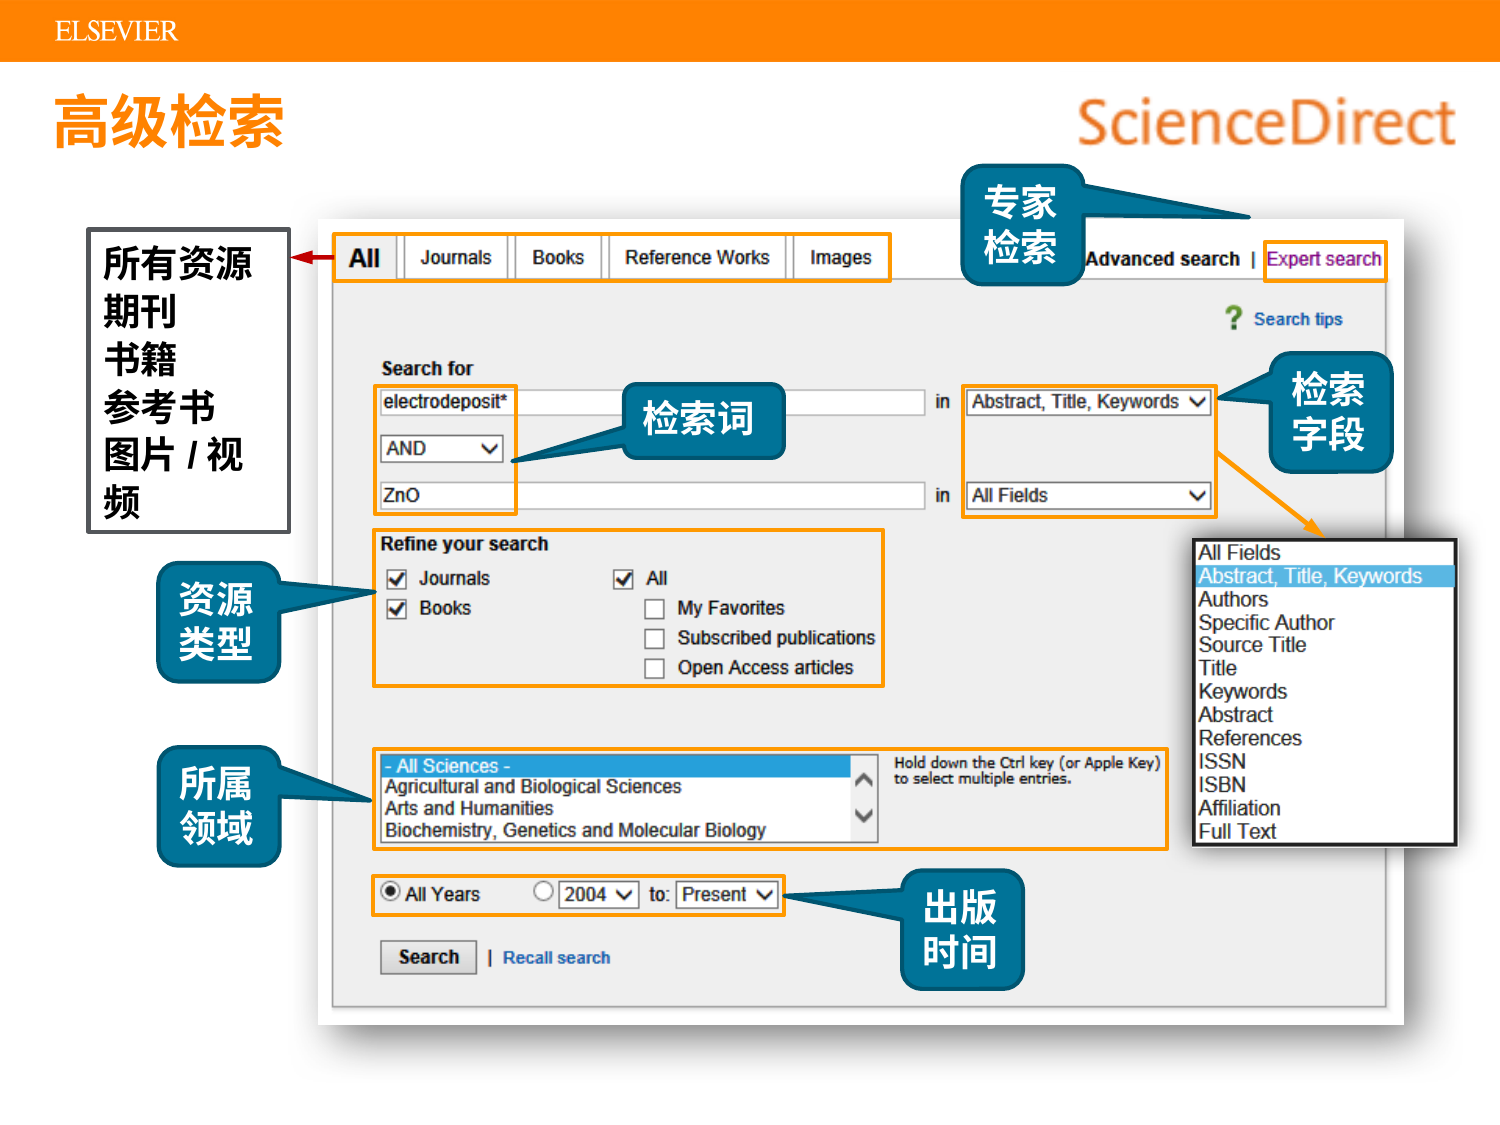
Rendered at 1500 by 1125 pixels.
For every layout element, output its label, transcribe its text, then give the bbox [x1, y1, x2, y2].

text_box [158, 746, 1168, 866]
picture [317, 848, 1405, 1025]
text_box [962, 165, 1387, 285]
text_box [88, 229, 891, 487]
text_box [962, 352, 1459, 848]
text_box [158, 529, 884, 687]
picture [0, 0, 1500, 62]
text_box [374, 495, 785, 514]
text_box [372, 870, 1024, 990]
text_box 高级检索 [52, 77, 335, 162]
picture [1060, 70, 1482, 174]
picture [317, 219, 1405, 746]
